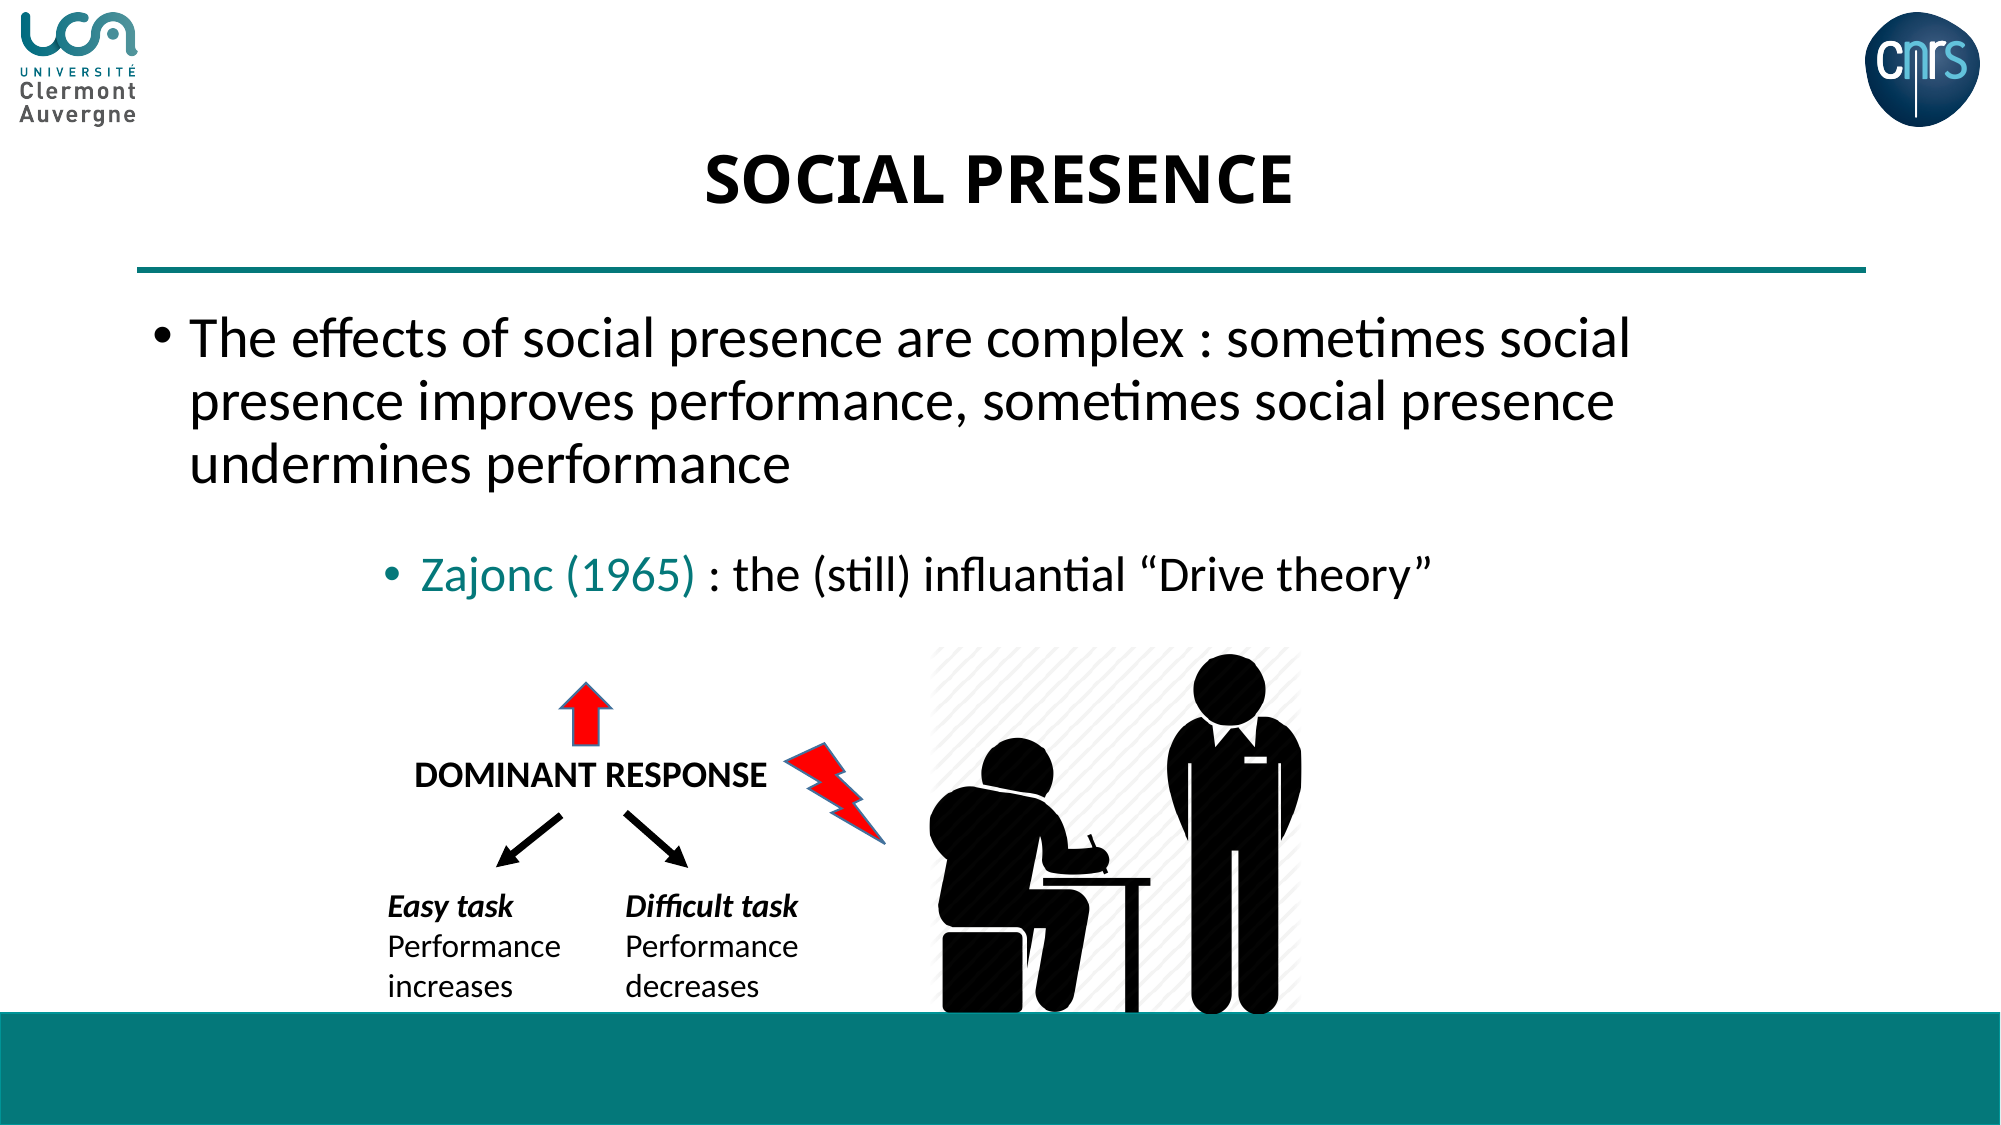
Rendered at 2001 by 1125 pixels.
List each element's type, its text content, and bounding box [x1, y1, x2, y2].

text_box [495, 815, 561, 868]
text_box [557, 681, 614, 747]
text_box Difficult task Performance decreases [610, 876, 821, 1012]
text_box DOMINANT RESPONSE [399, 743, 798, 803]
text_box Easy task Performance increases [372, 876, 584, 1012]
picture [929, 647, 1302, 1014]
picture [19, 12, 138, 127]
list The effects of social presence are complex : sometimes social presence improves performance, sometimes social presence undermines performance [137, 299, 1863, 1014]
text_box Zajonc (1965) : the (still) influantial “Drive theory” [368, 541, 1491, 635]
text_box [624, 814, 690, 867]
text_box [798, 741, 886, 845]
title Social presence [137, 93, 1863, 271]
picture [1865, 12, 1980, 127]
